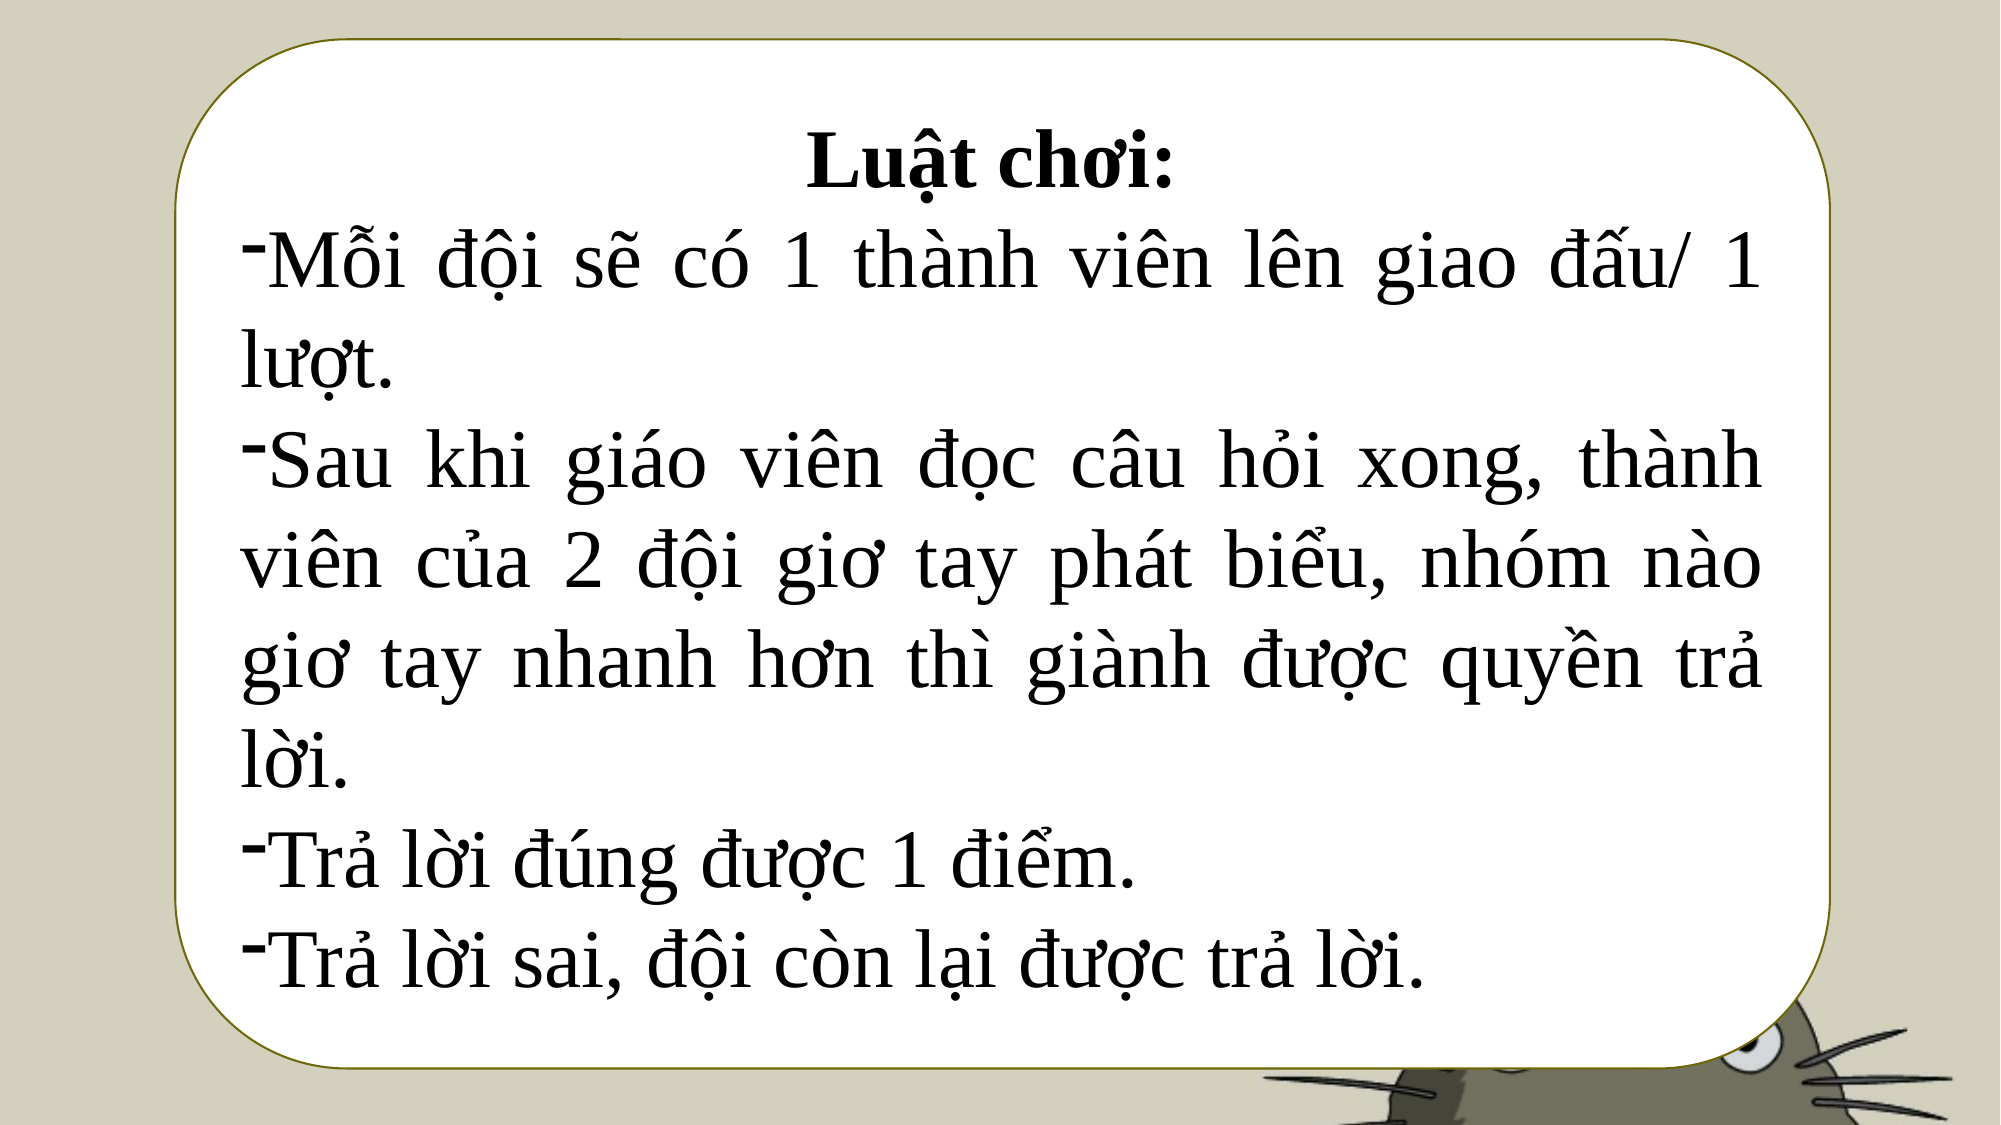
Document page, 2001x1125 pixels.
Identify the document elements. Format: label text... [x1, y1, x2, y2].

text_box Luật chơi: Mỗi đội sẽ có 1 thành viên lên giao đấu/ 1 lượt. Sau khi giáo viên đọc câu hỏi xong, thành viên của 2 đội giơ tay phát biểu, nhóm nào giơ tay nhanh hơn thì giành được quyền trả lời. Trả lời đúng được 1 điểm. Trả lời sai, đội còn lại được trả lời. [174, 38, 1831, 1070]
picture [0, 0, 2001, 1125]
